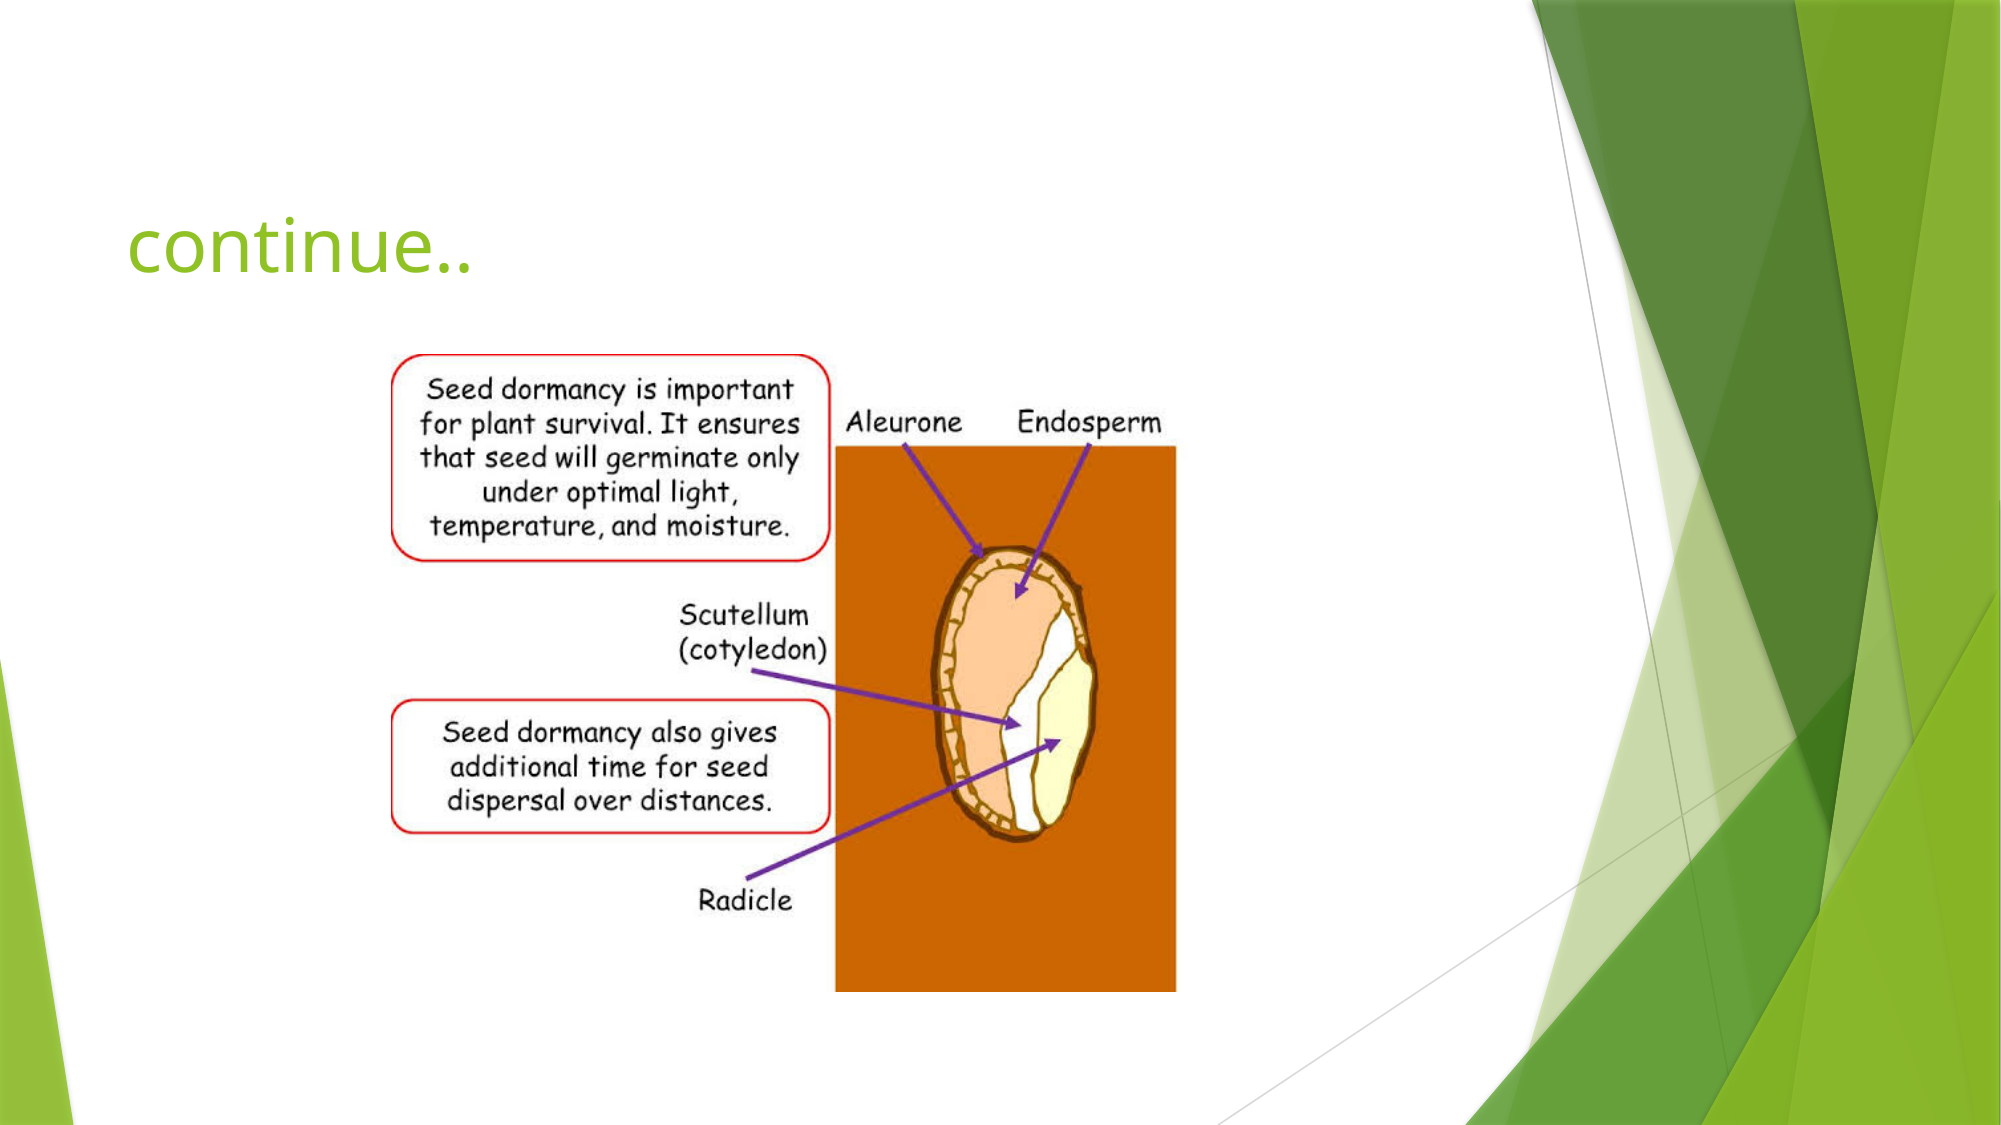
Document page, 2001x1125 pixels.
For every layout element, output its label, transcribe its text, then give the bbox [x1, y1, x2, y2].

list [391, 353, 1242, 992]
title continue.. [111, 99, 1522, 317]
